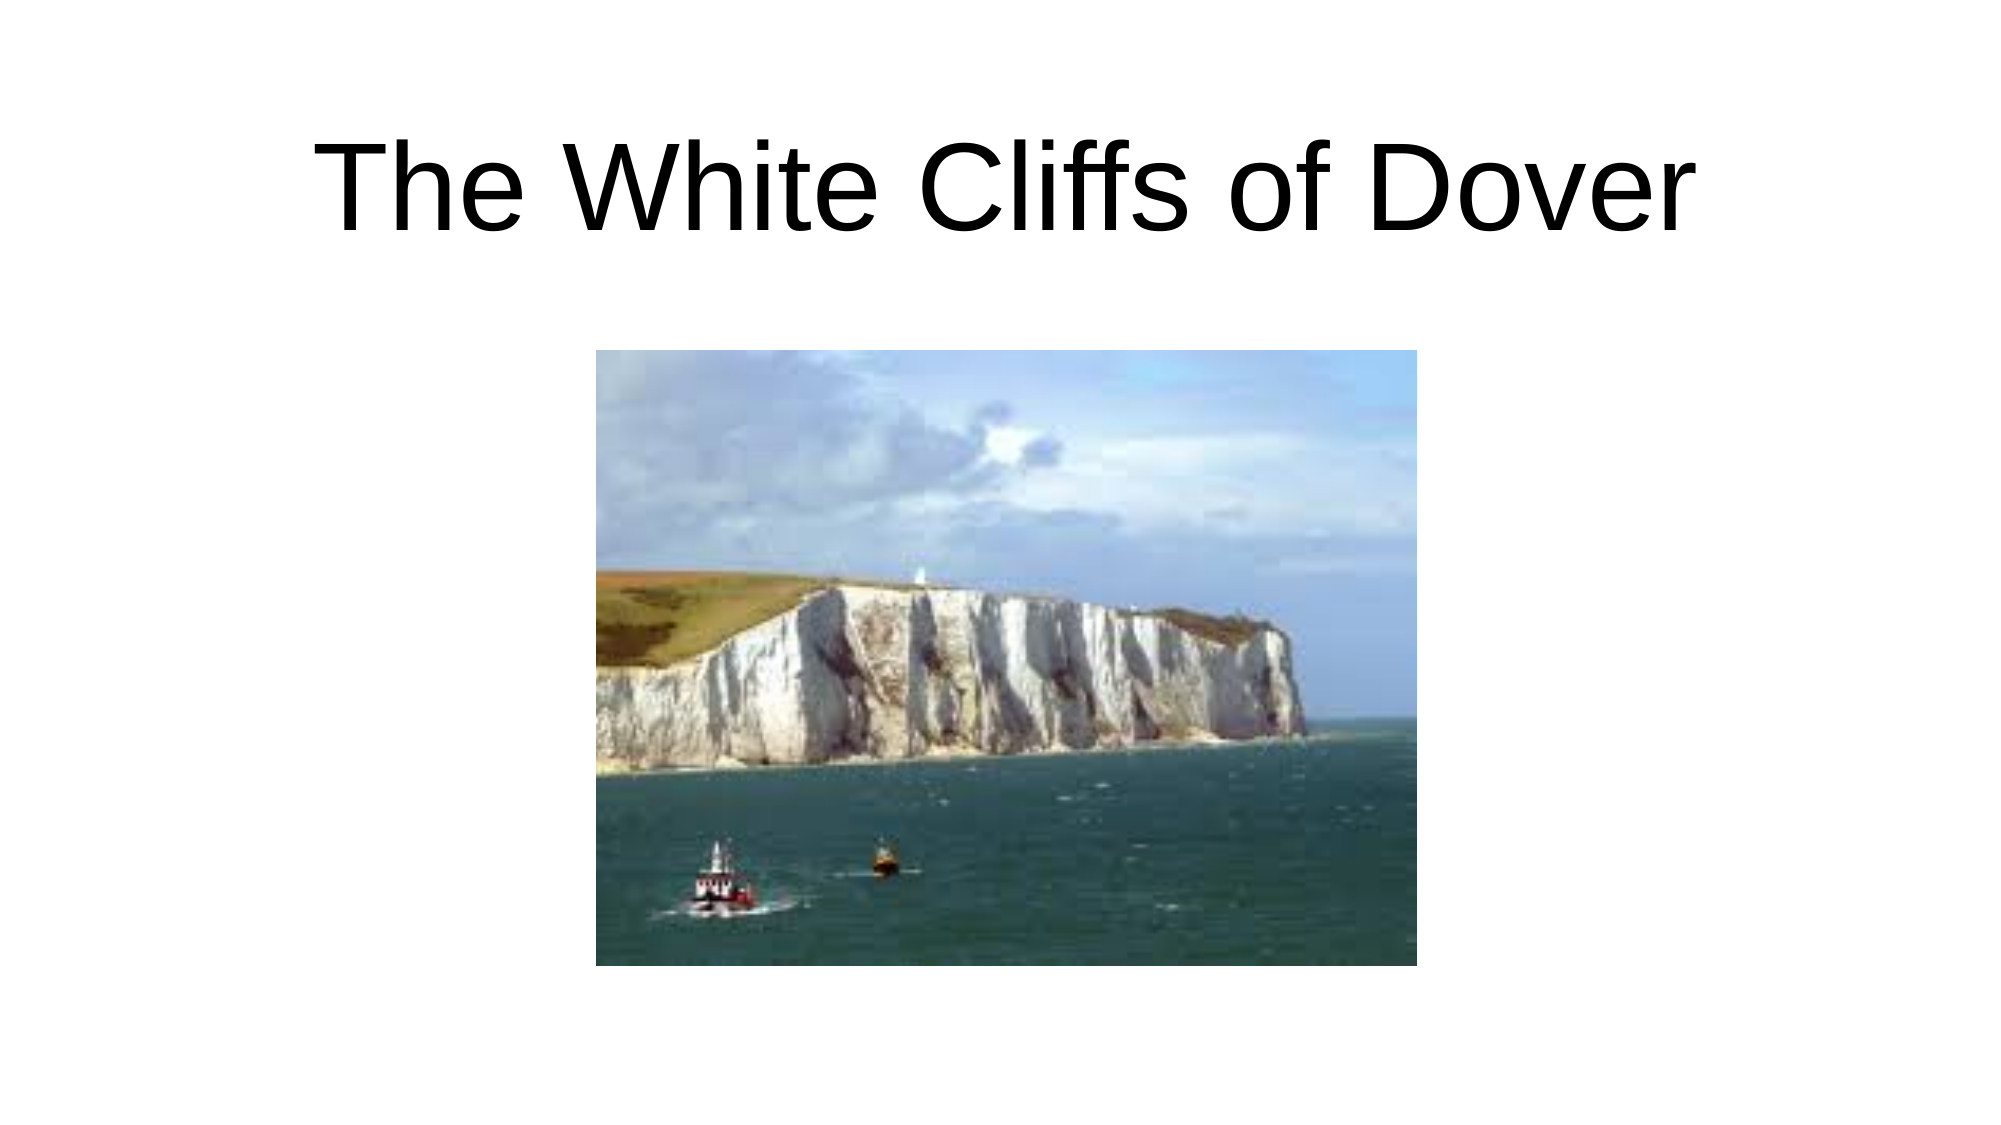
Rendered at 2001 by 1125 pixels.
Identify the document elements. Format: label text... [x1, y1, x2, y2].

title The White Cliffs of Dover [256, 81, 1757, 266]
picture [596, 350, 1417, 966]
